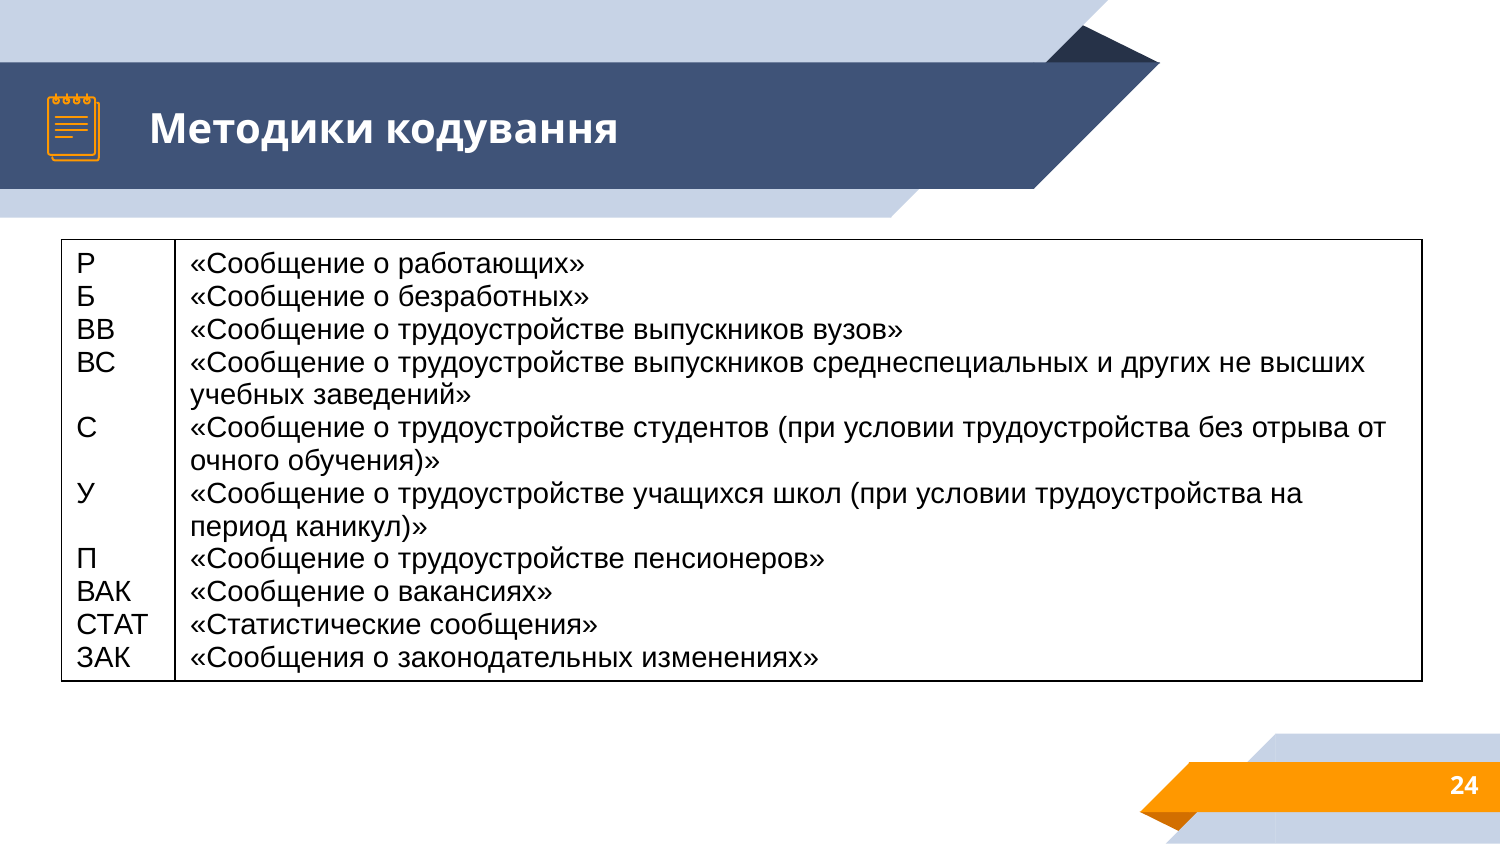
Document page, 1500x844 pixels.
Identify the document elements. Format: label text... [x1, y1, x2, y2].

title Методики кодування [133, 64, 997, 190]
table_header «Сообщение о работающих» «Сообщение о безработных» «Сообщение о трудоустройстве выпускников вузов» «Сообщение о трудоустройстве выпускников среднеспециальных и других не высших учебных заведений» «Сообщение о трудоустройстве студентов (при условии трудоустройства без отрыва от очного обучения)» «Сообщение о трудоустройстве учащихся школ (при условии трудоустройства на период каникул)» «Сообщение о трудоустройстве пенсионеров» «Сообщение о вакансиях» «Статистические сообщения» «Сообщения о законодательных изменениях» [176, 240, 1421, 680]
slide_number 24 [1249, 760, 1494, 813]
table_header Р Б ВВ ВС С У П ВАК СТАТ ЗАК [62, 240, 174, 680]
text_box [47, 93, 100, 161]
